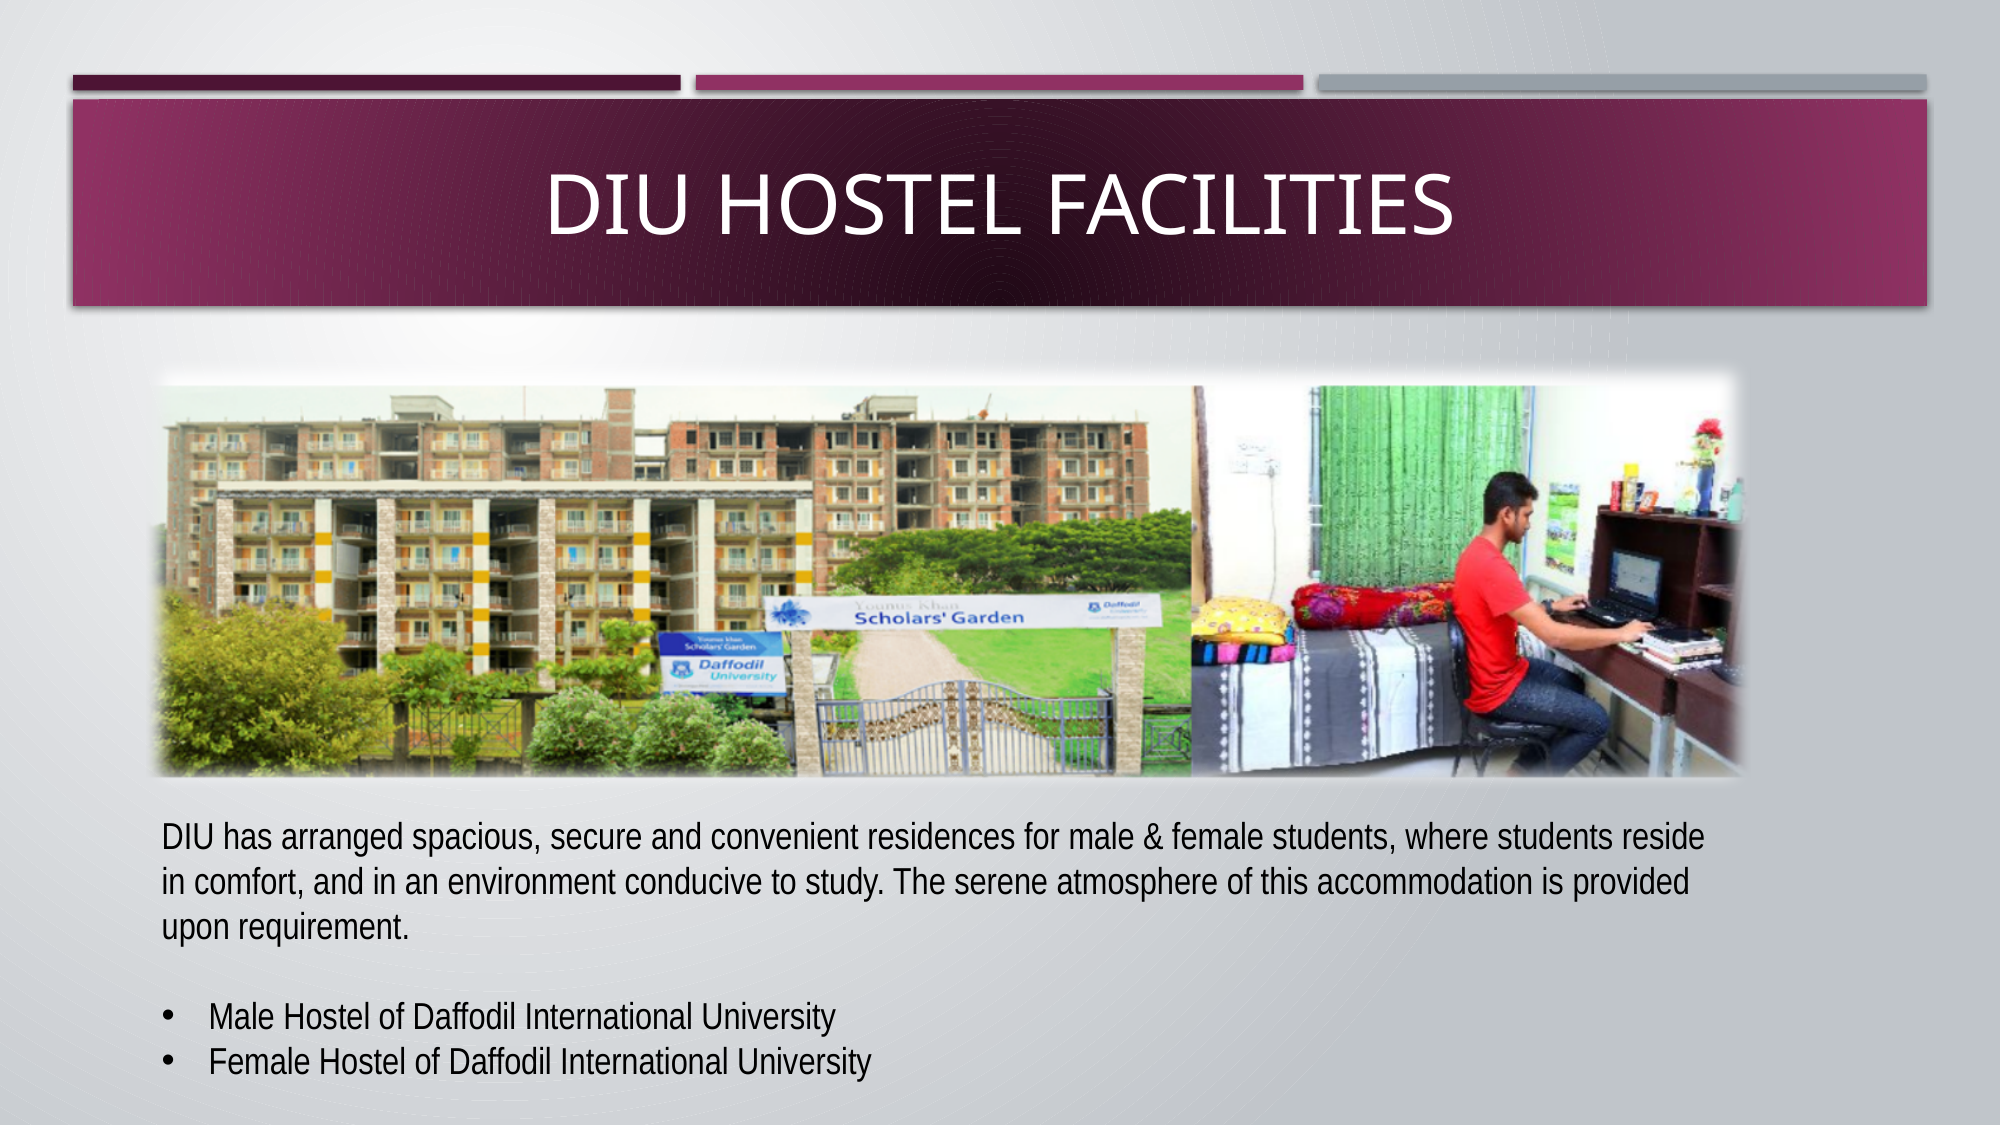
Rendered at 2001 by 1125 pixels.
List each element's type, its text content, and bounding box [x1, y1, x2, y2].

picture [146, 356, 1753, 790]
title DIU Hostel Facilities [95, 119, 1905, 282]
text_box DIU has arranged spacious, secure and convenient residences for male & female students, where students reside in comfort, and in an environment conducive to study. The serene atmosphere of this accommodation is provided upon requirement. Male Hostel of Daffodil International University Female Hostel of Daffodil International University [146, 804, 1752, 1089]
